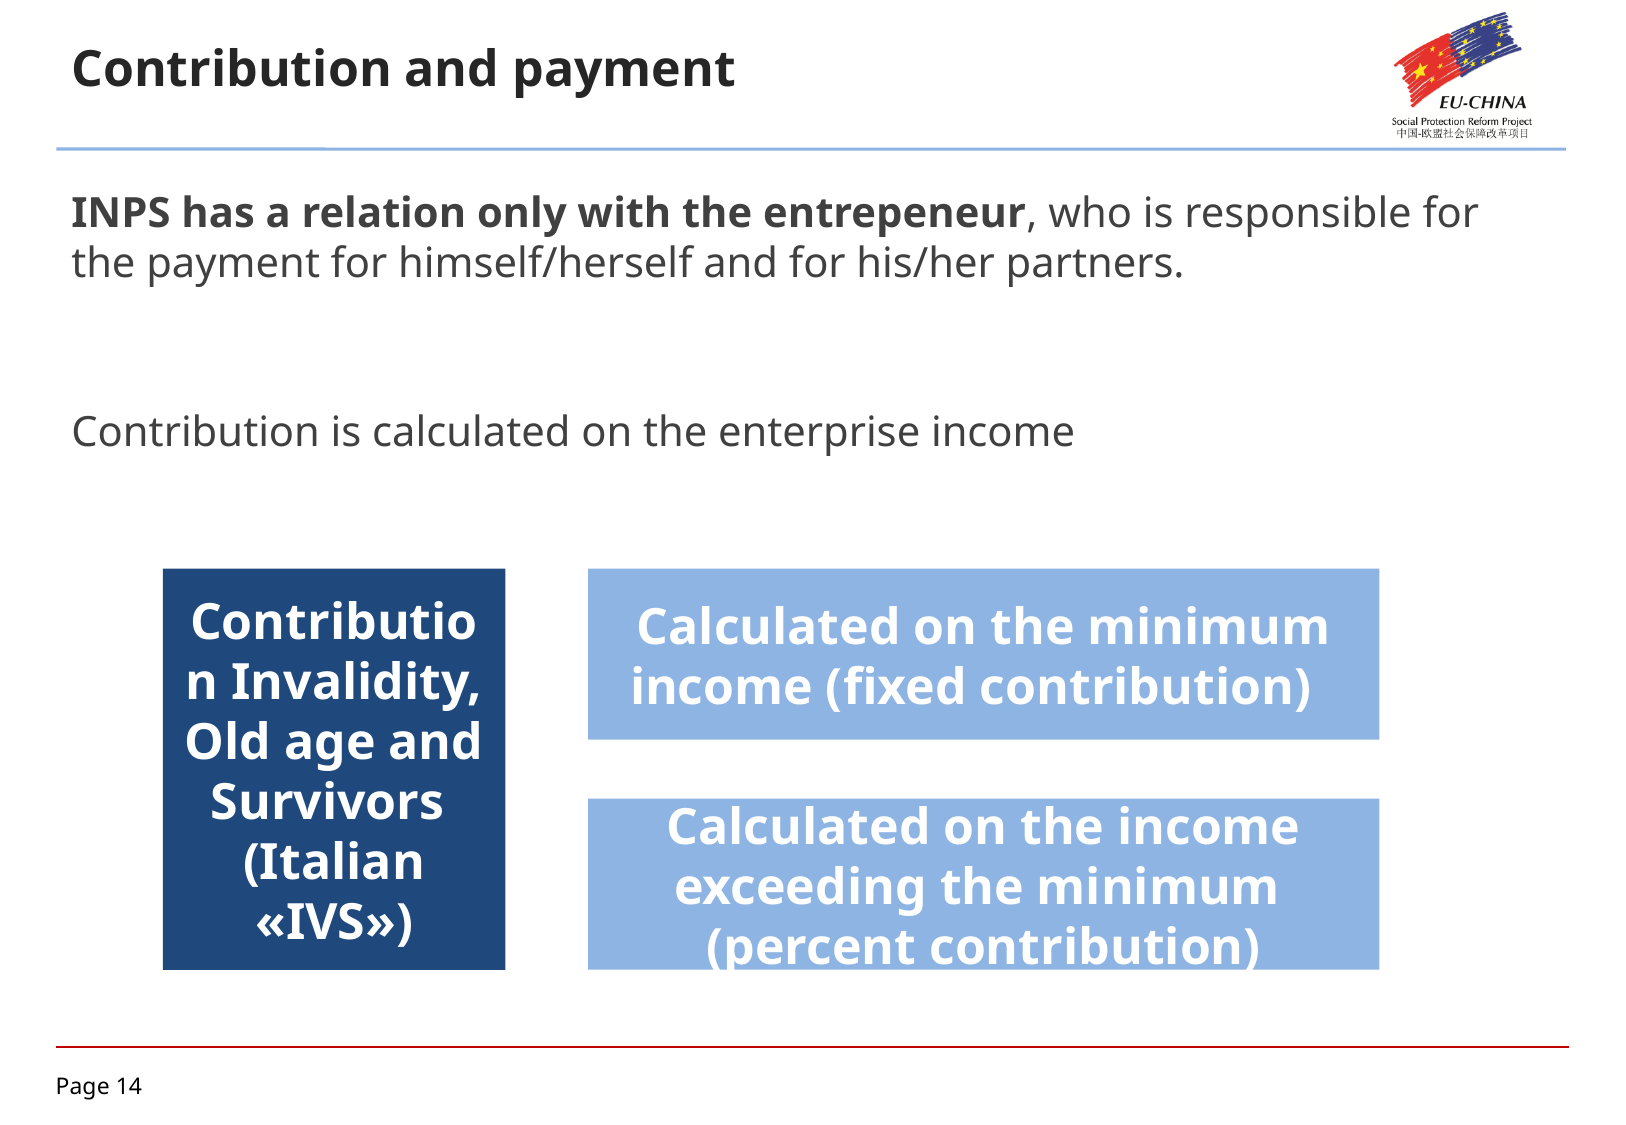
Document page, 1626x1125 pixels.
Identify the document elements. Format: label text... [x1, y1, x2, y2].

text_box INPS has a relation only with the entrepeneur, who is responsible for the payment for himself/herself and for his/her partners. [56, 178, 1569, 285]
picture [1387, 0, 1537, 147]
text_box Contribution Invalidity, Old age and Survivors (Italian «IVS») [162, 568, 506, 970]
text_box Calculated on the income exceeding the minimum (percent contribution) [588, 798, 1380, 970]
text_box Calculated on the minimum income (fixed contribution) [588, 568, 1380, 740]
text_box Contribution and payment [56, 28, 1191, 136]
text_box Contribution is calculated on the enterprise income [56, 397, 1569, 503]
